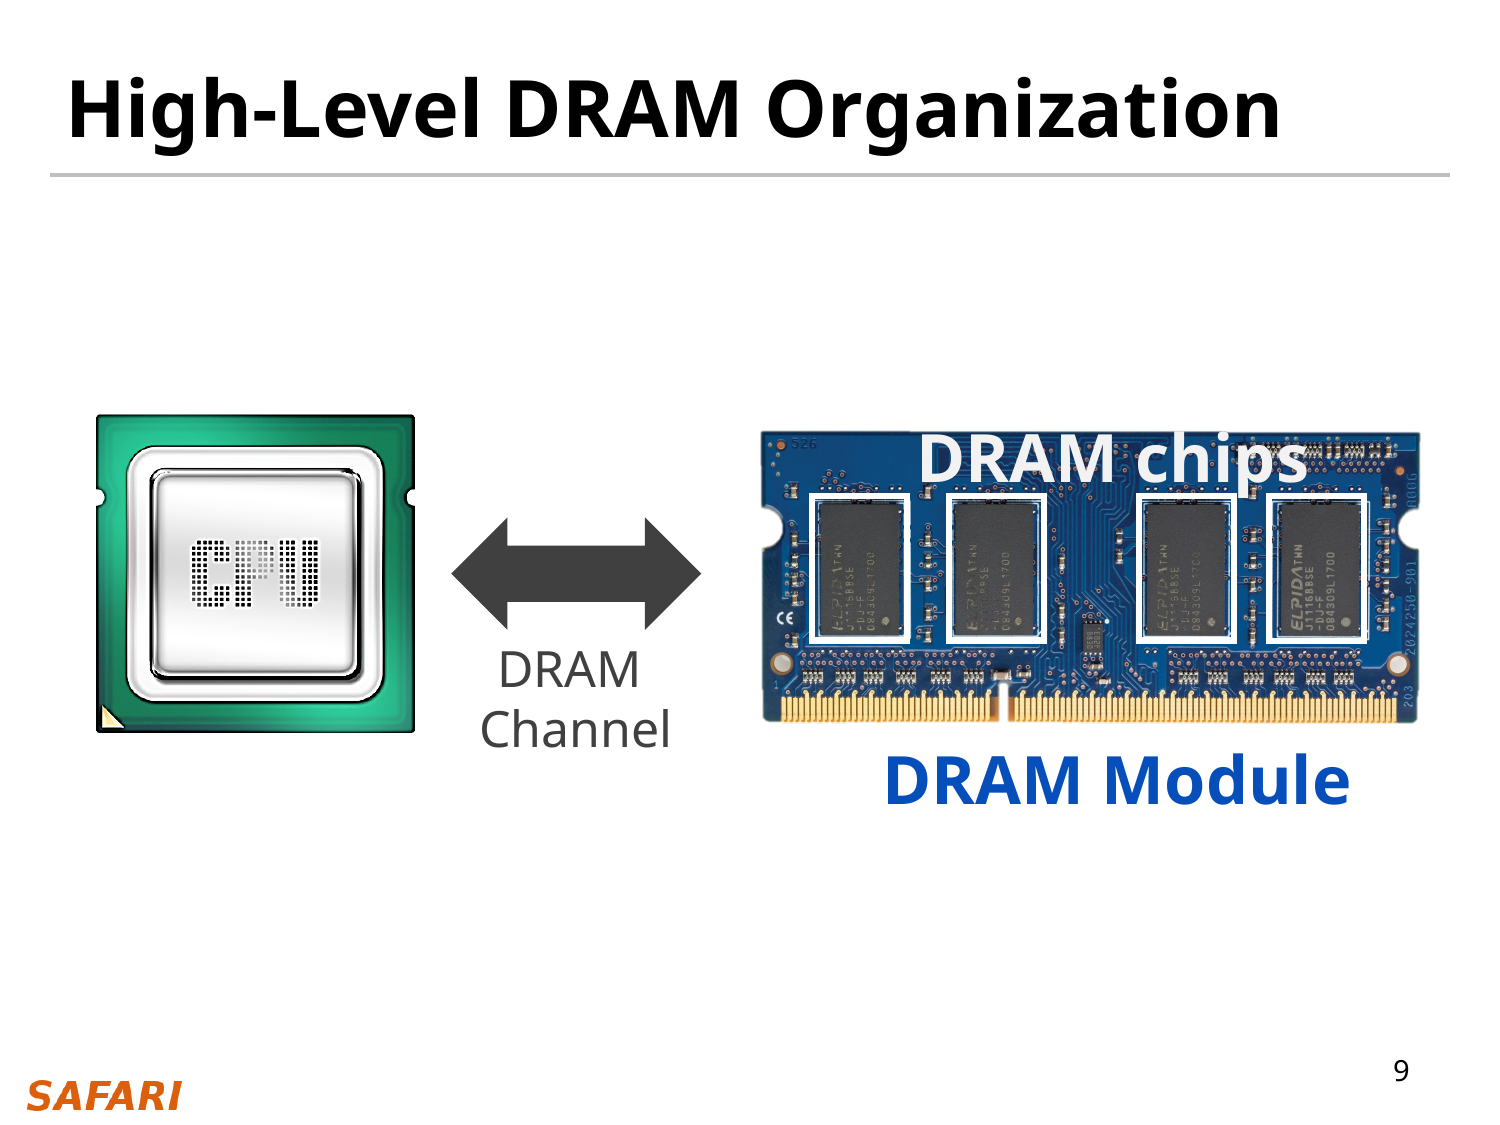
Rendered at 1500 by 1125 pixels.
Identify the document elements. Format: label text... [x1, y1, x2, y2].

picture [74, 408, 438, 747]
title High-Level DRAM Organization [50, 12, 1450, 200]
text_box DRAM Module [867, 733, 1367, 826]
text_box DRAM Channel [464, 629, 688, 765]
picture [757, 425, 1425, 733]
text_box [449, 514, 703, 633]
slide_number 9 [1074, 1042, 1425, 1103]
picture [25, 1072, 187, 1120]
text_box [811, 408, 1365, 642]
